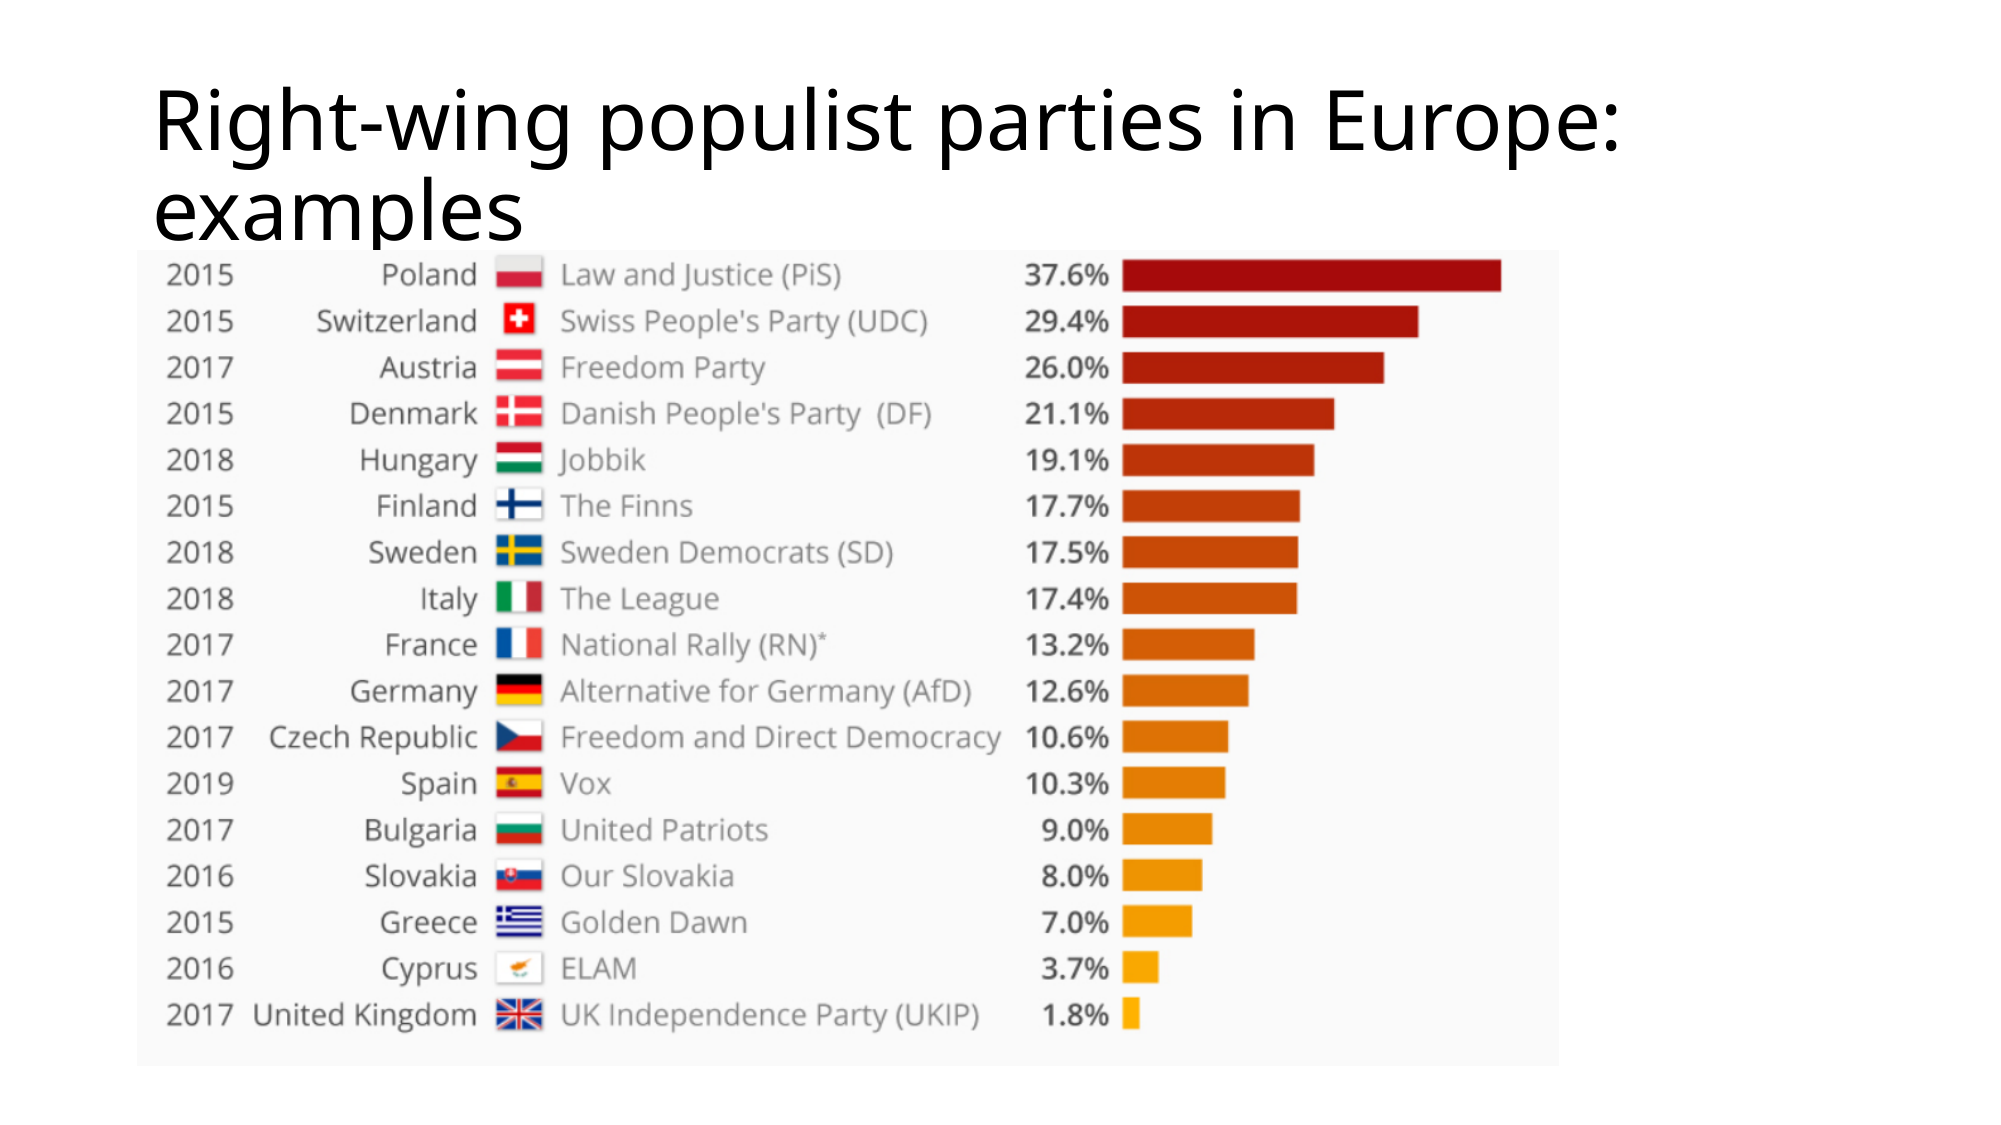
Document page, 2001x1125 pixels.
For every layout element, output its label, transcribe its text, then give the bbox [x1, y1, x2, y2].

title Right-wing populist parties in Europe: examples [137, 59, 1863, 278]
picture [137, 250, 1559, 1066]
